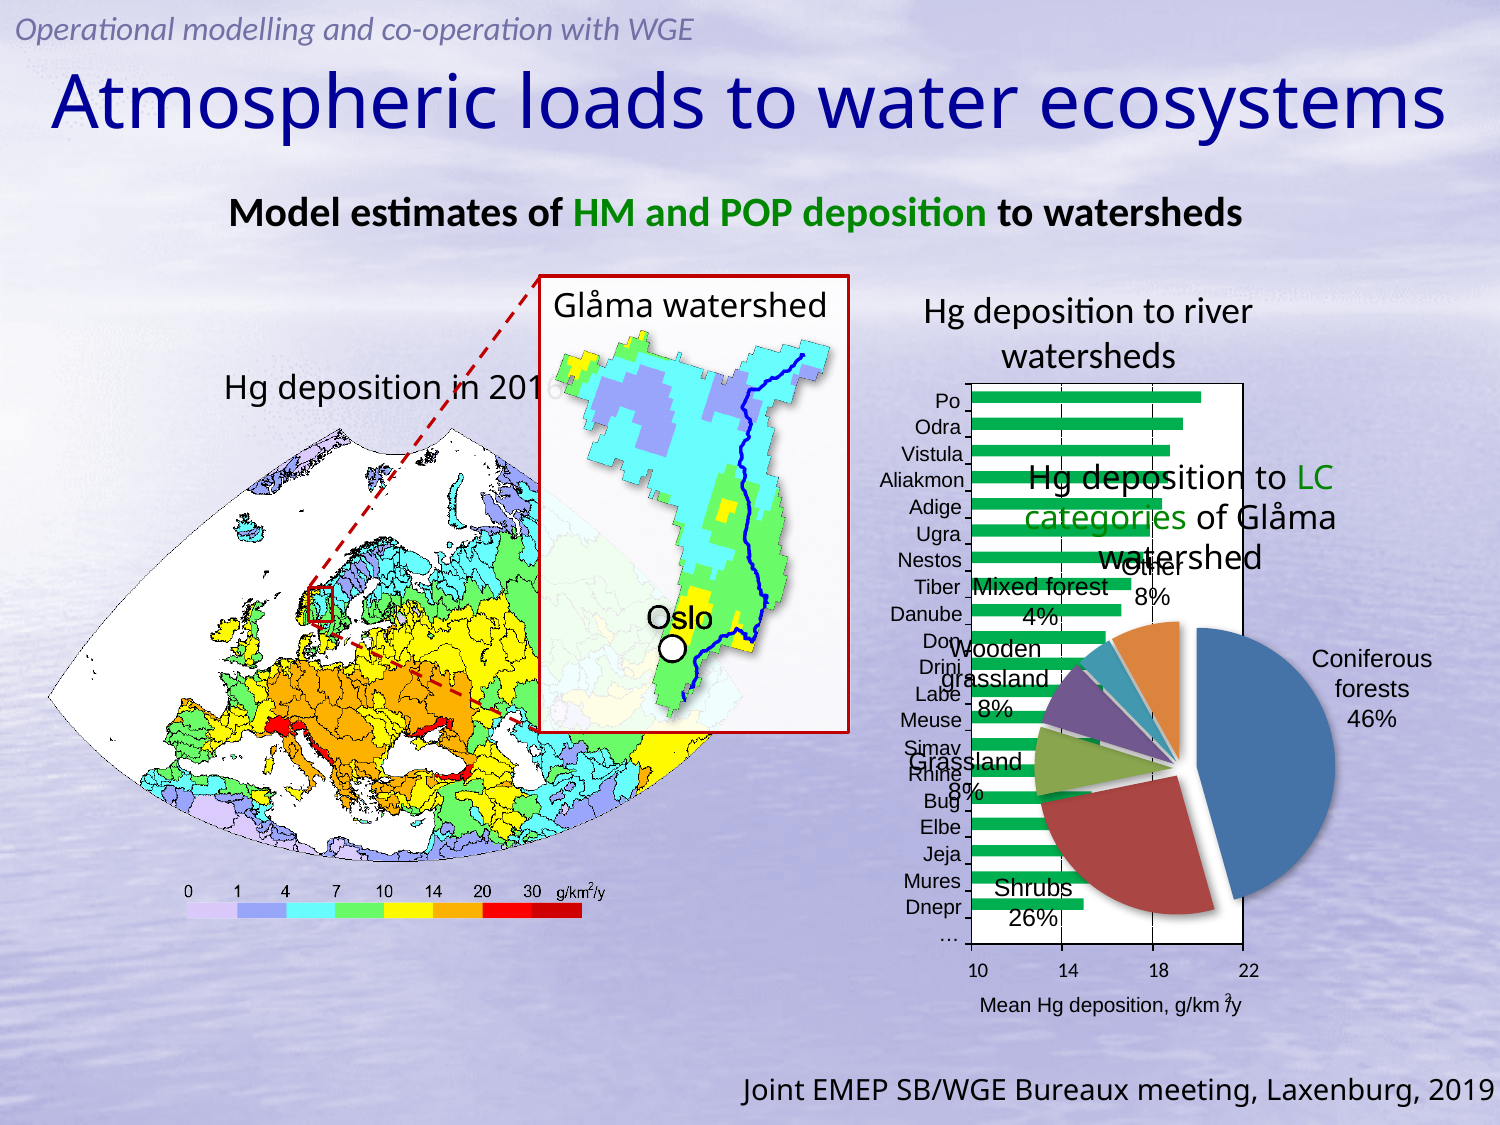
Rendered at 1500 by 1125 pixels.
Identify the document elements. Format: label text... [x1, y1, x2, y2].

text_box Atmospheric loads to water ecosystems [0, 55, 1500, 149]
text_box Operational modelling and co-operation with WGE [0, 0, 1500, 55]
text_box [39, 877, 750, 919]
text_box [307, 274, 873, 746]
text_box Model estimates of HM and POP deposition to watersheds [0, 172, 1500, 248]
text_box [908, 448, 1439, 933]
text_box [39, 358, 302, 418]
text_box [873, 278, 1278, 1017]
picture [39, 418, 750, 870]
